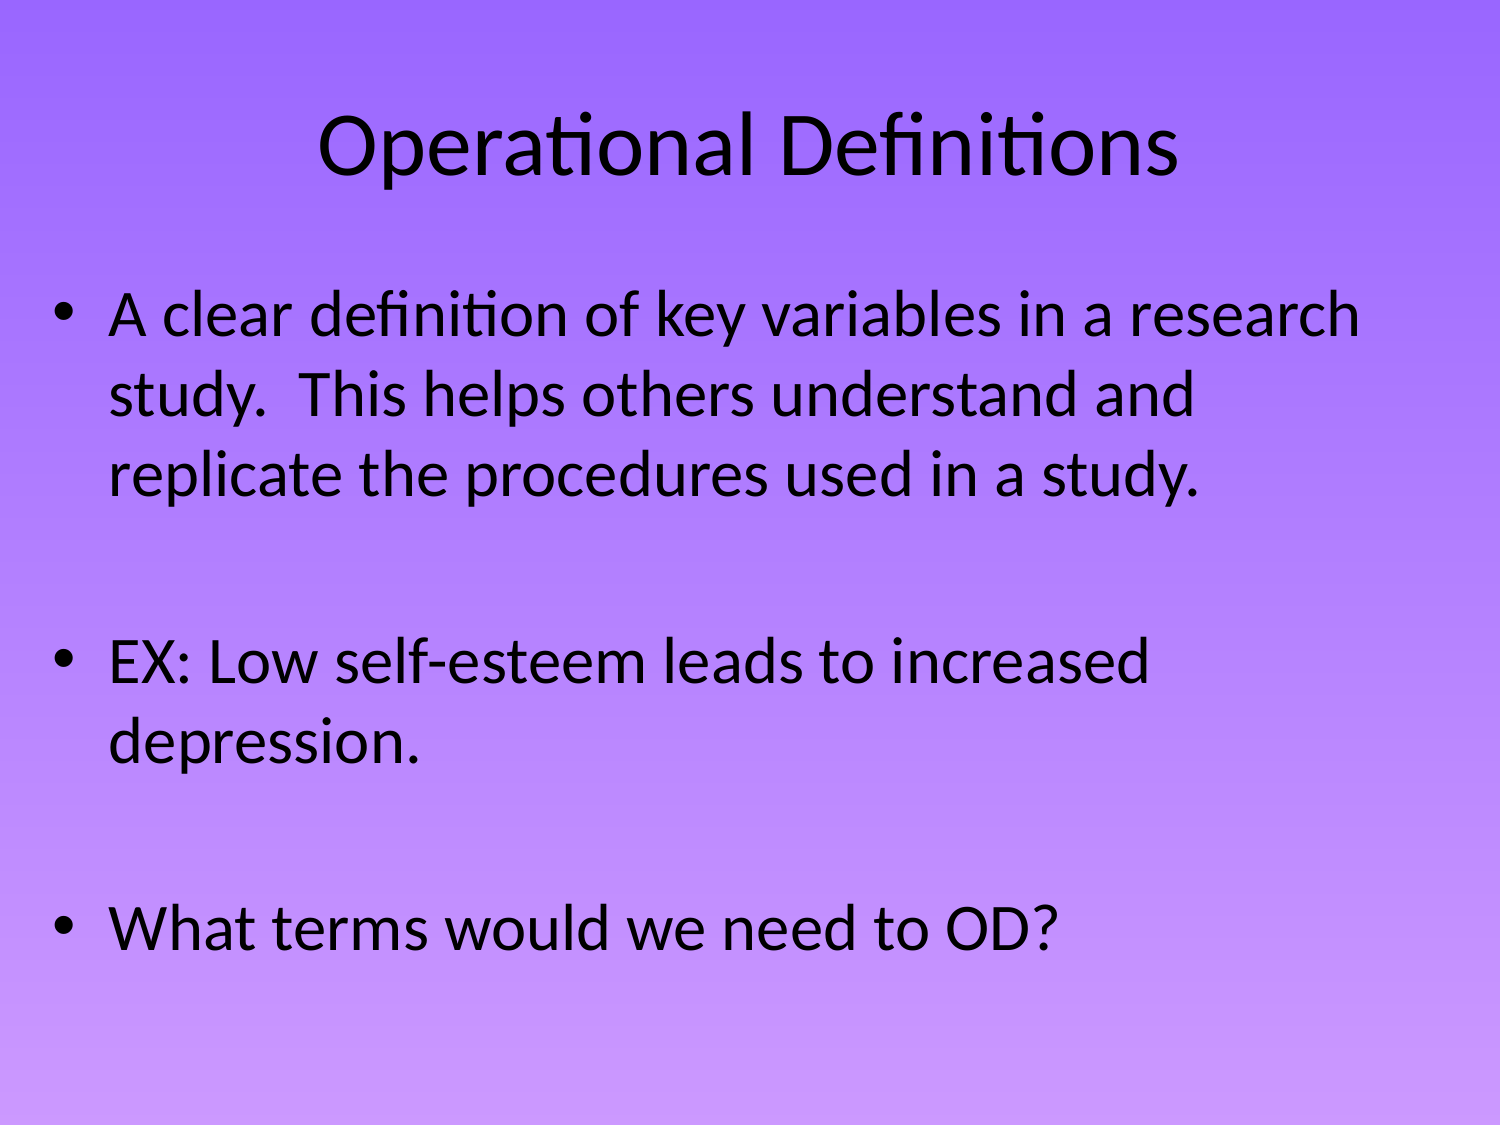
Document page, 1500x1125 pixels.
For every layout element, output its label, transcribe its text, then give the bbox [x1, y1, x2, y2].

title Operational Definitions [75, 45, 1425, 233]
list A clear definition of key variables in a research study. This helps others understand and replicate the procedures used in a study. EX: Low self-esteem leads to increased depression. What terms would we need to OD? [37, 262, 1450, 1005]
